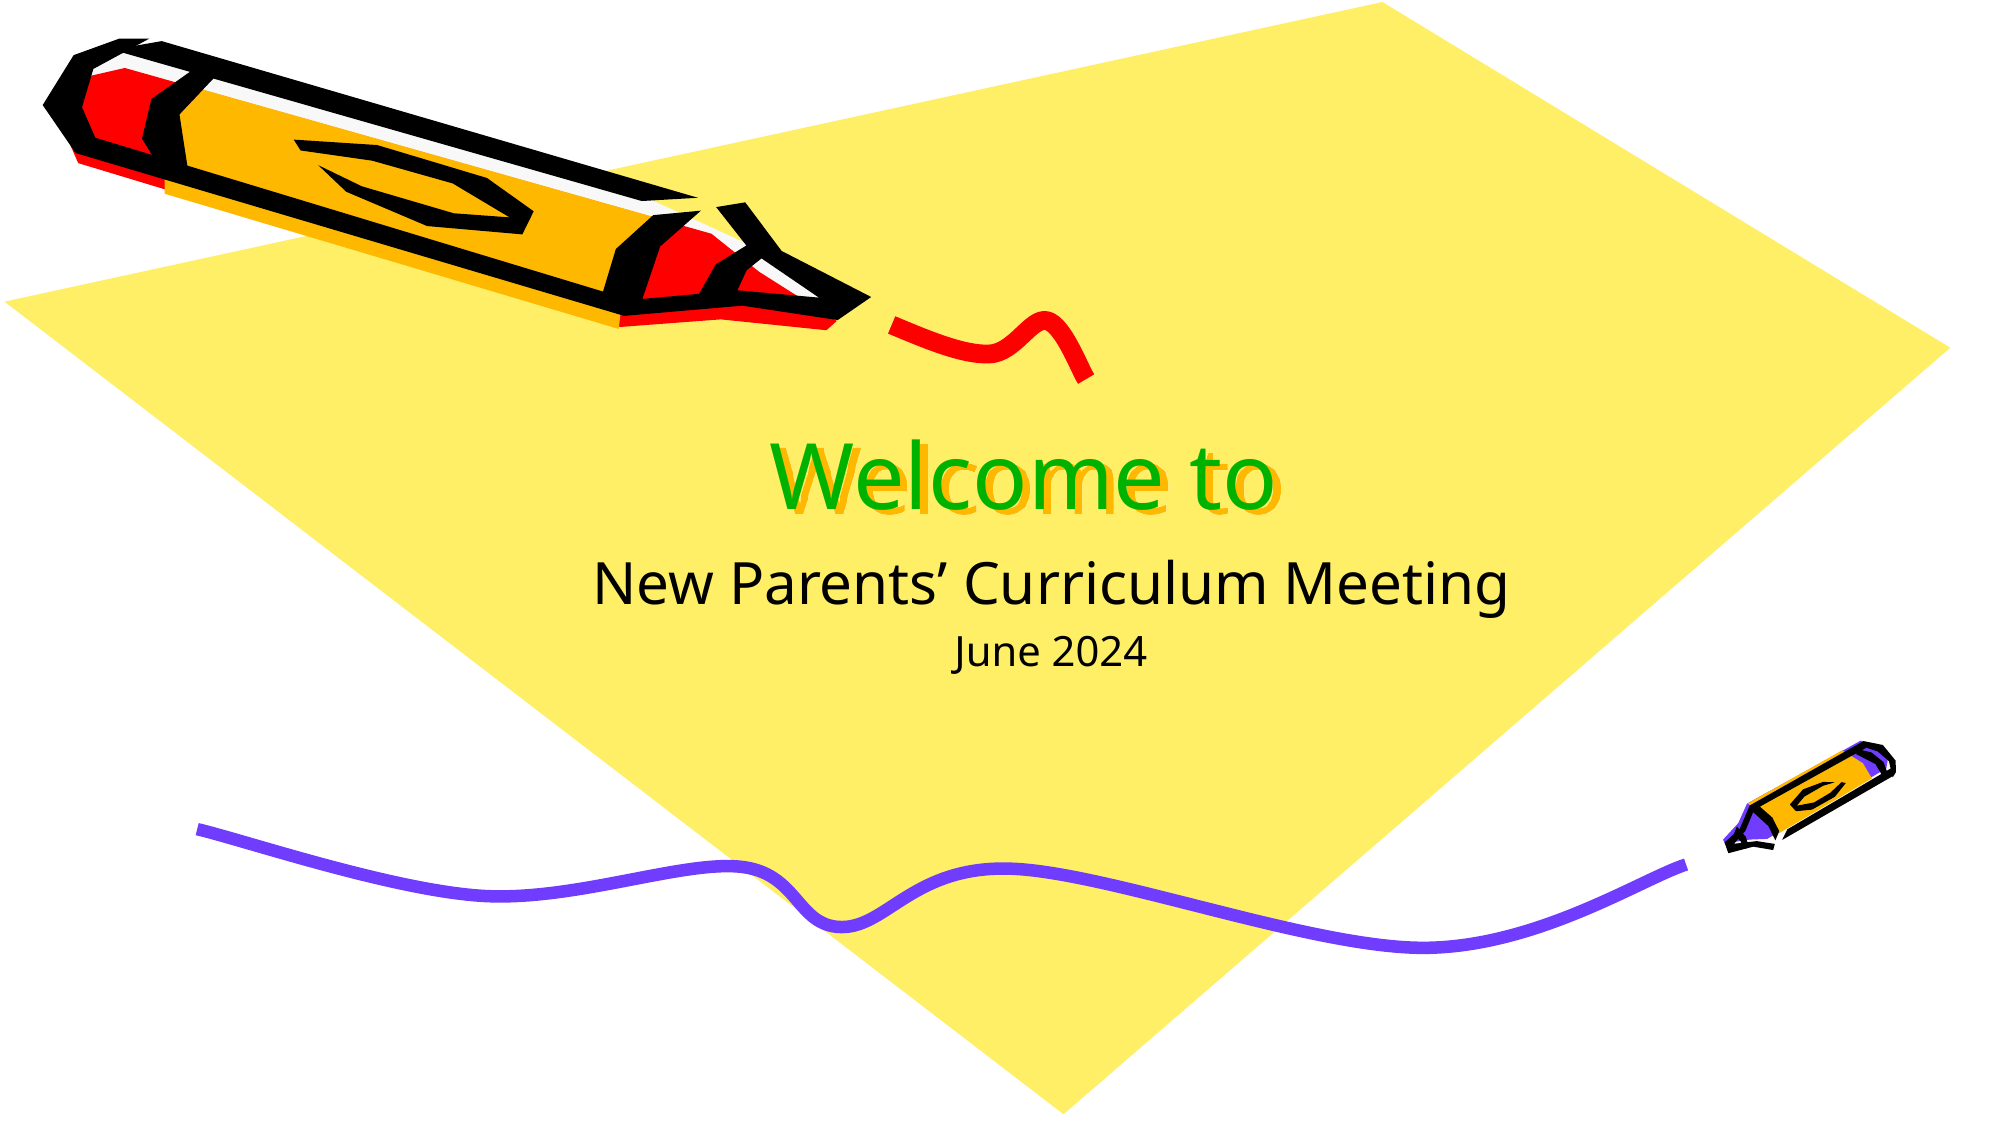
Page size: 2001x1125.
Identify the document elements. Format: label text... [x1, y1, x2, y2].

subtitle New Parents’ Curriculum Meeting June 2024 [556, 538, 1546, 704]
title Welcome to [498, 162, 1549, 536]
